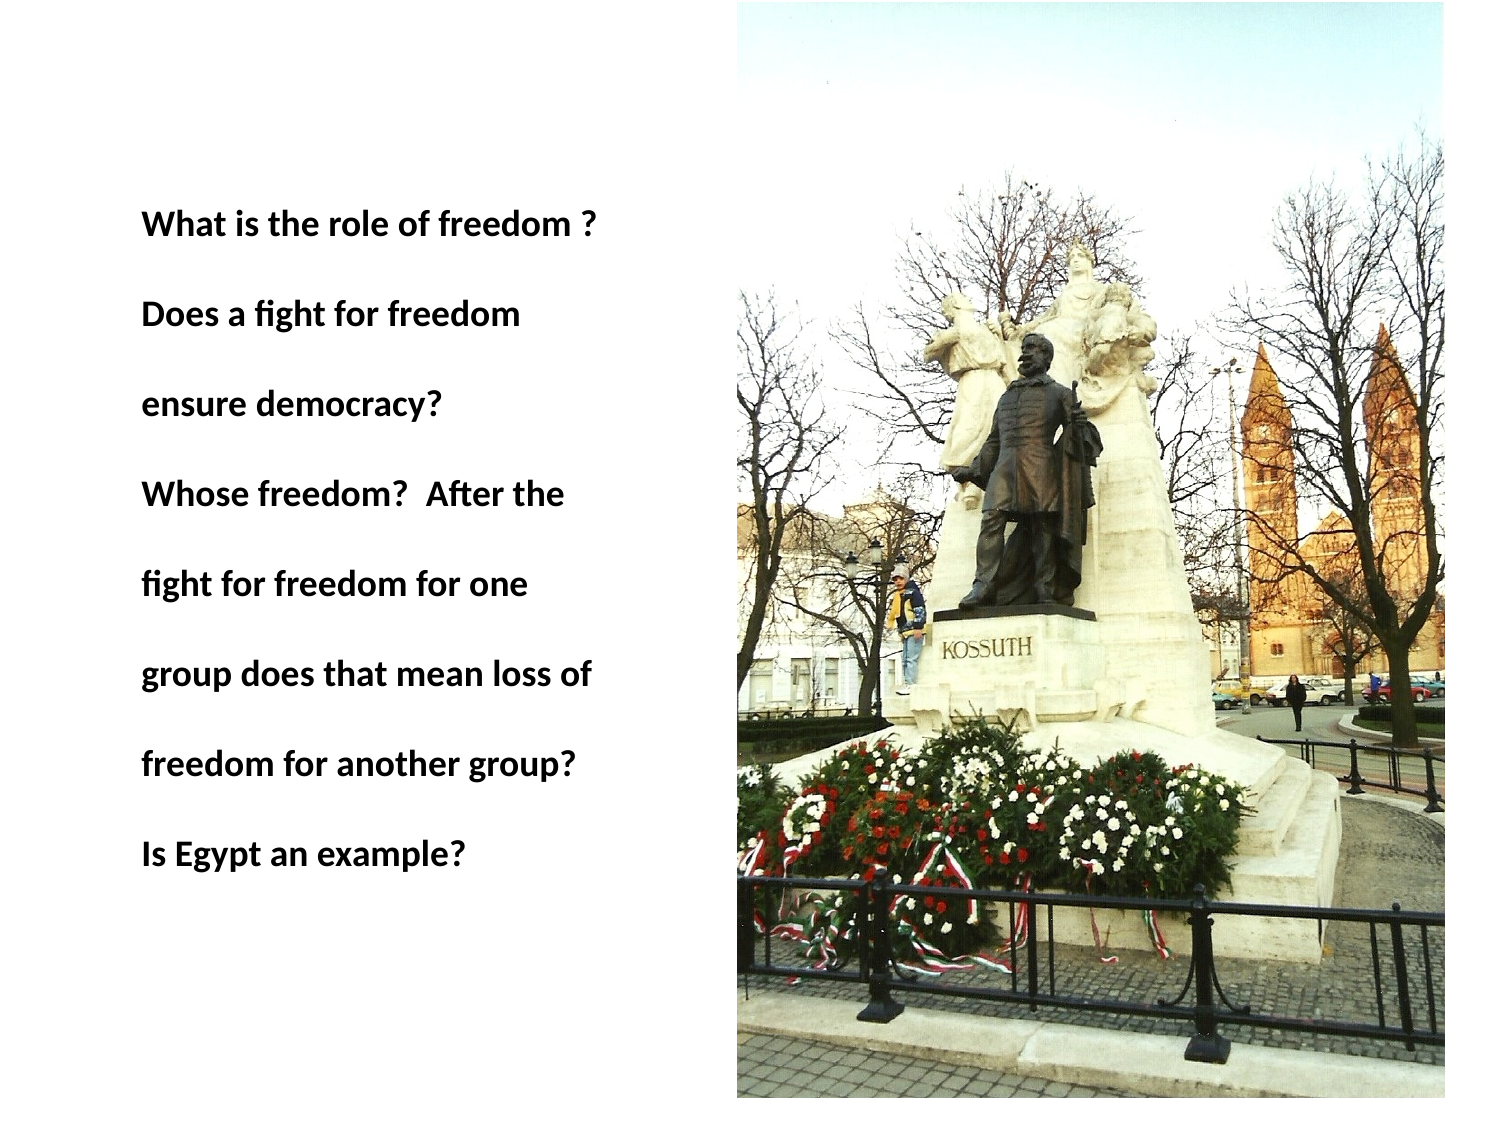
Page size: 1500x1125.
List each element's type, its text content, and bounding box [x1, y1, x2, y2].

picture [737, 2, 1445, 1099]
text_box What is the role of freedom ? Does a fight for freedom ensure democracy? Whose freedom? After the fight for freedom for one group does that mean loss of freedom for another group? Is Egypt an example? [126, 146, 617, 882]
